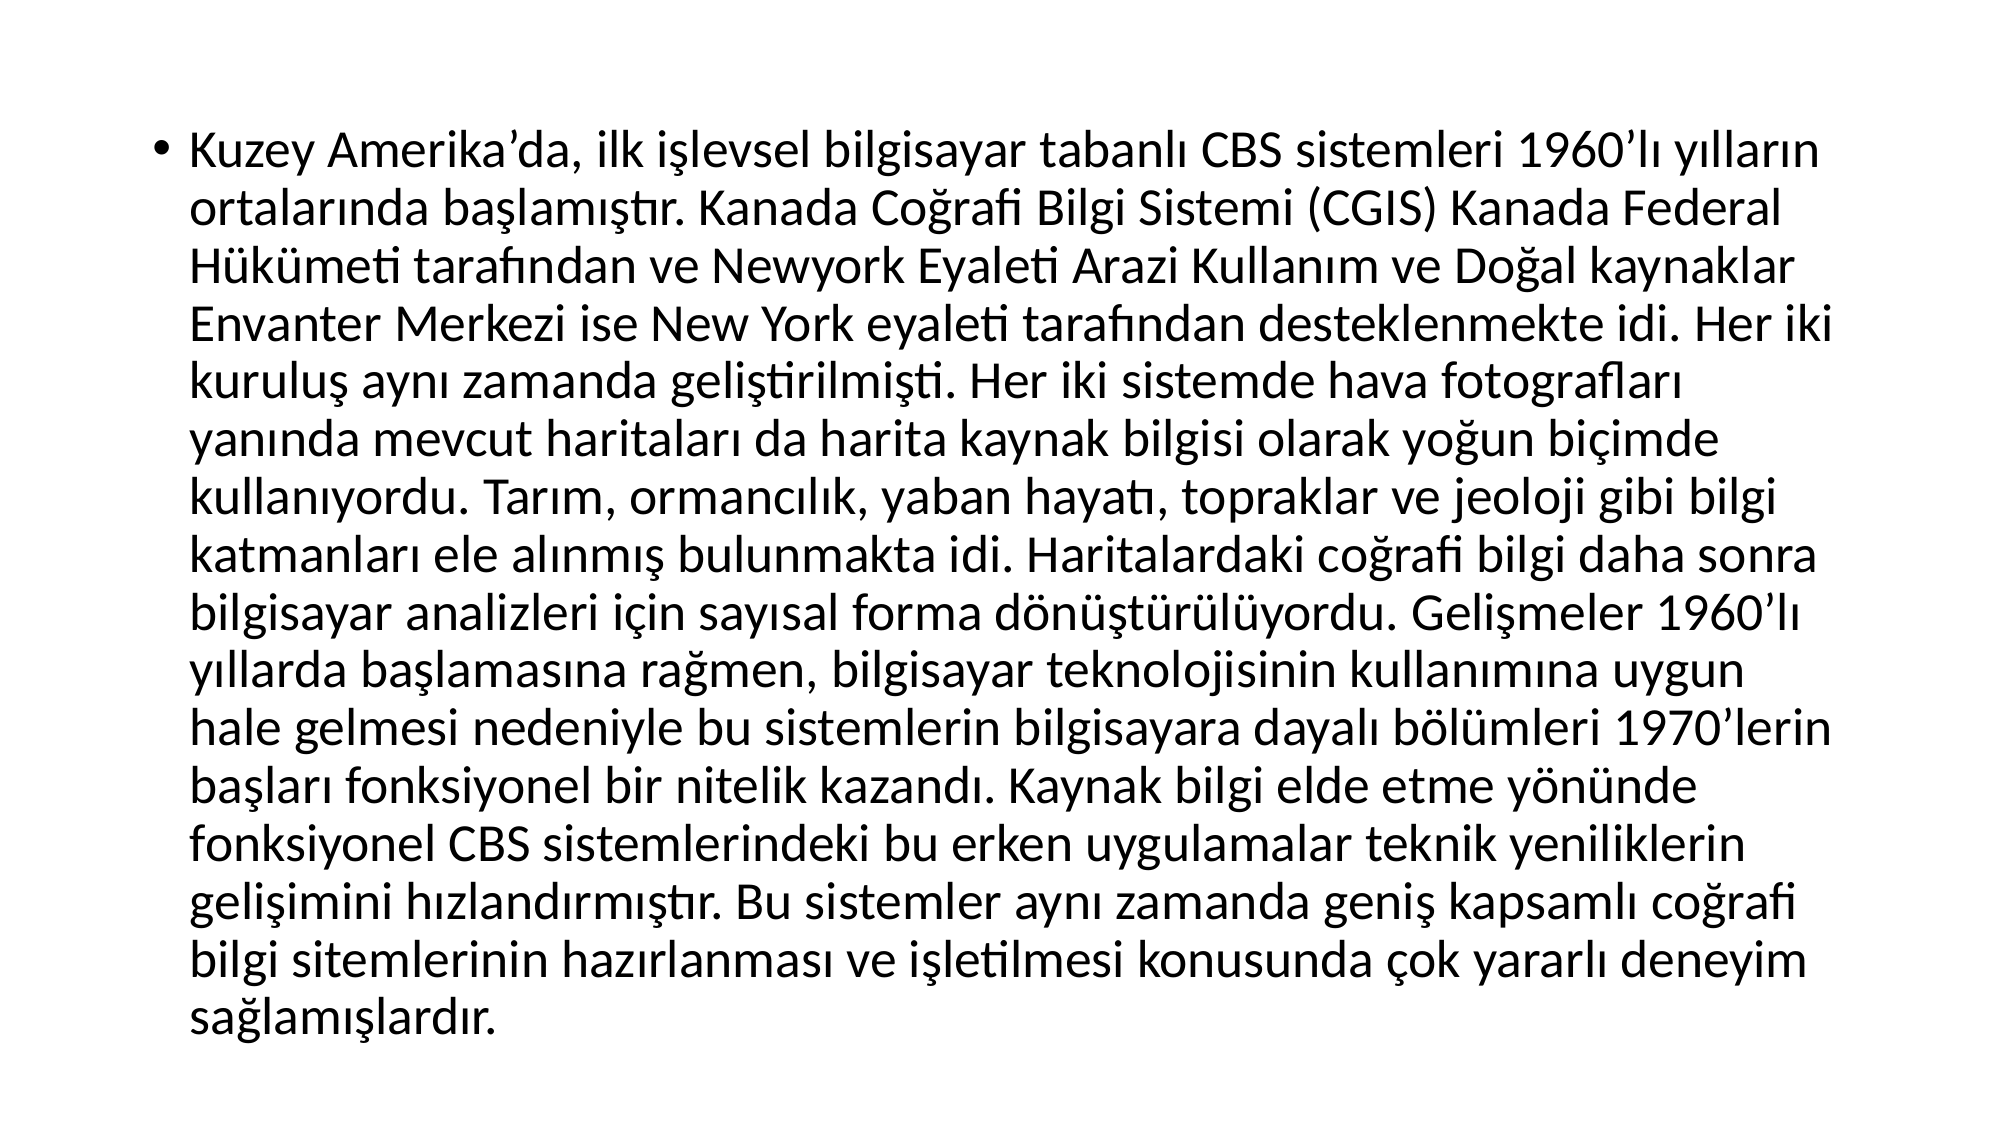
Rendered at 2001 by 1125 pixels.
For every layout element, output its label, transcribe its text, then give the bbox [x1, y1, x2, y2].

list Kuzey Amerika’da, ilk işlevsel bilgisayar tabanlı CBS sistemleri 1960’lı yılların ortalarında başlamıştır. Kanada Coğrafi Bilgi Sistemi (CGIS) Kanada Federal Hükümeti tarafından ve Newyork Eyaleti Arazi Kullanım ve Doğal kaynaklar Envanter Merkezi ise New York eyaleti tarafından desteklenmekte idi. Her iki kuruluş aynı zamanda geliştirilmişti. Her iki sistemde hava fotografları yanında mevcut haritaları da harita kaynak bilgisi olarak yoğun biçimde kullanıyordu. Tarım, ormancılık, yaban hayatı, topraklar ve jeoloji gibi bilgi katmanları ele alınmış bulunmakta idi. Haritalardaki coğrafi bilgi daha sonra bilgisayar analizleri için sayısal forma dönüştürülüyordu. Gelişmeler 1960’lı yıllarda başlamasına rağmen, bilgisayar teknolojisinin kullanımına uygun hale gelmesi nedeniyle bu sistemlerin bilgisayara dayalı bölümleri 1970’lerin başları fonksiyonel bir nitelik kazandı. Kaynak bilgi elde etme yönünde fonksiyonel CBS sistemlerindeki bu erken uygulamalar teknik yeniliklerin gelişimini hızlandırmıştır. Bu sistemler aynı zamanda geniş kapsamlı coğrafi bilgi sitemlerinin hazırlanması ve işletilmesi konusunda çok yararlı deneyim sağlamışlardır. [137, 113, 1863, 1073]
